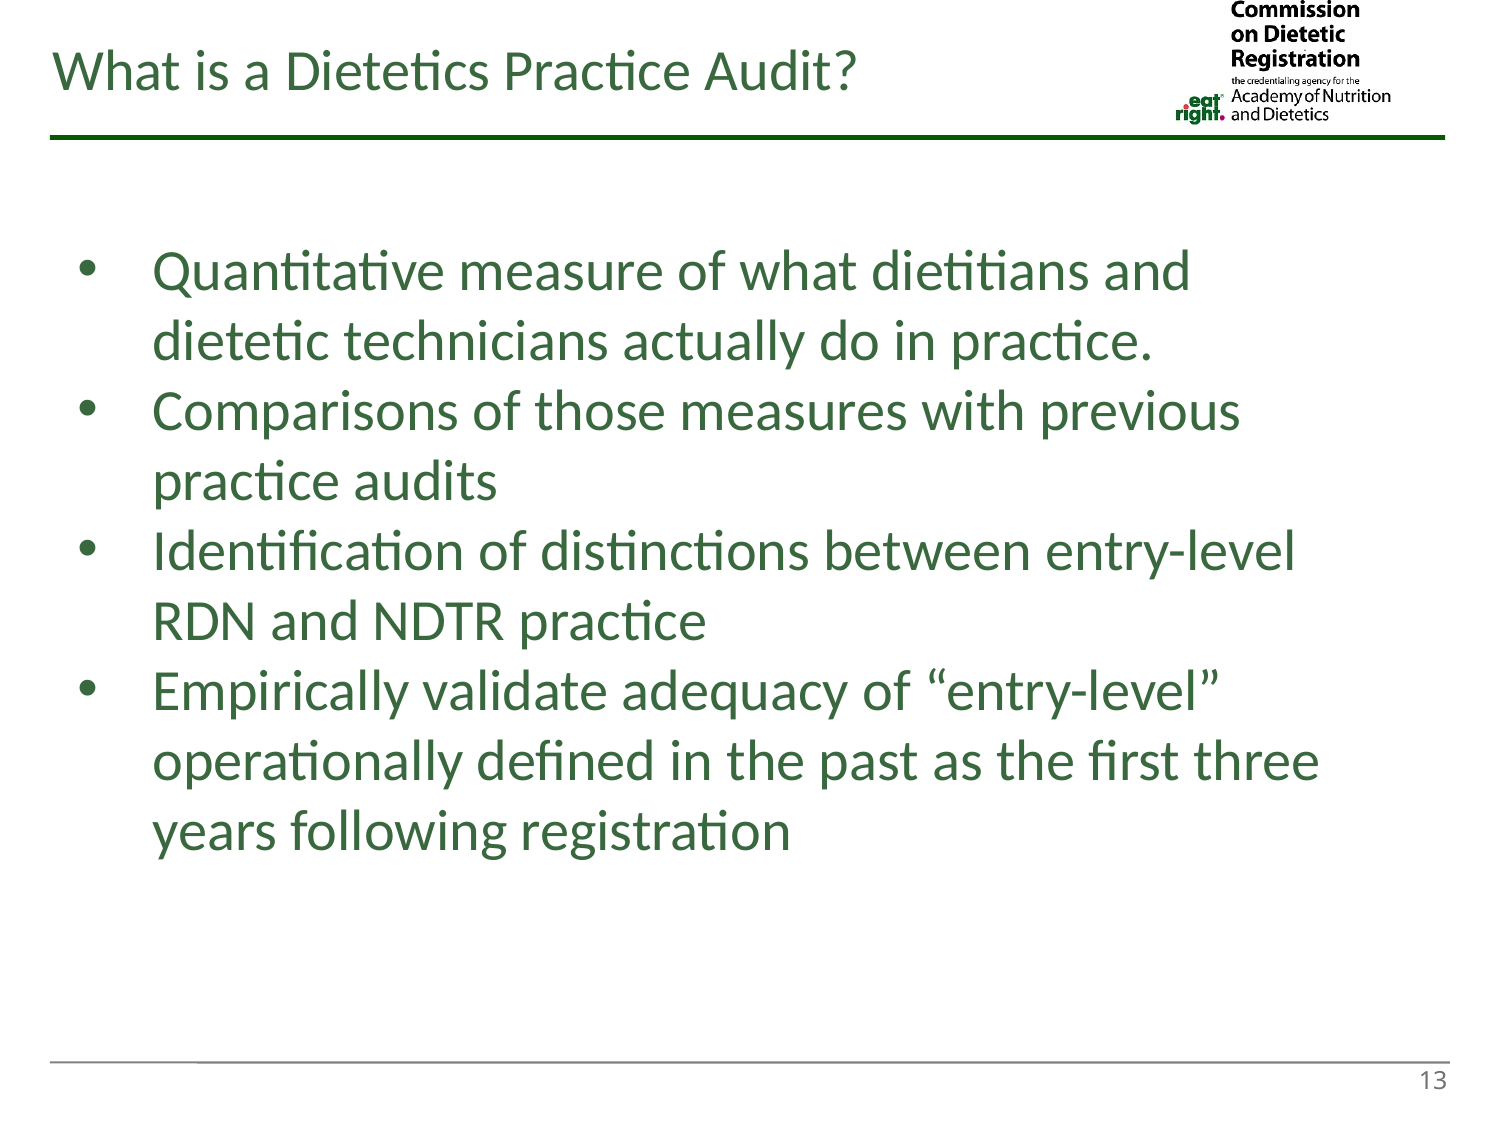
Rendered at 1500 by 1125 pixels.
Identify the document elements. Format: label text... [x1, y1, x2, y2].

list Quantitative measure of what dietitians and dietetic technicians actually do in practice. Comparisons of those measures with previous practice audits Identification of distinctions between entry-level RDN and NDTR practice Empirically validate adequacy of “entry-level” operationally defined in the past as the first three years following registration [62, 224, 1388, 901]
picture [1175, 0, 1393, 125]
list What is a Dietetics Practice Audit? [37, 24, 1363, 138]
slide_number 13 [1112, 1062, 1463, 1100]
